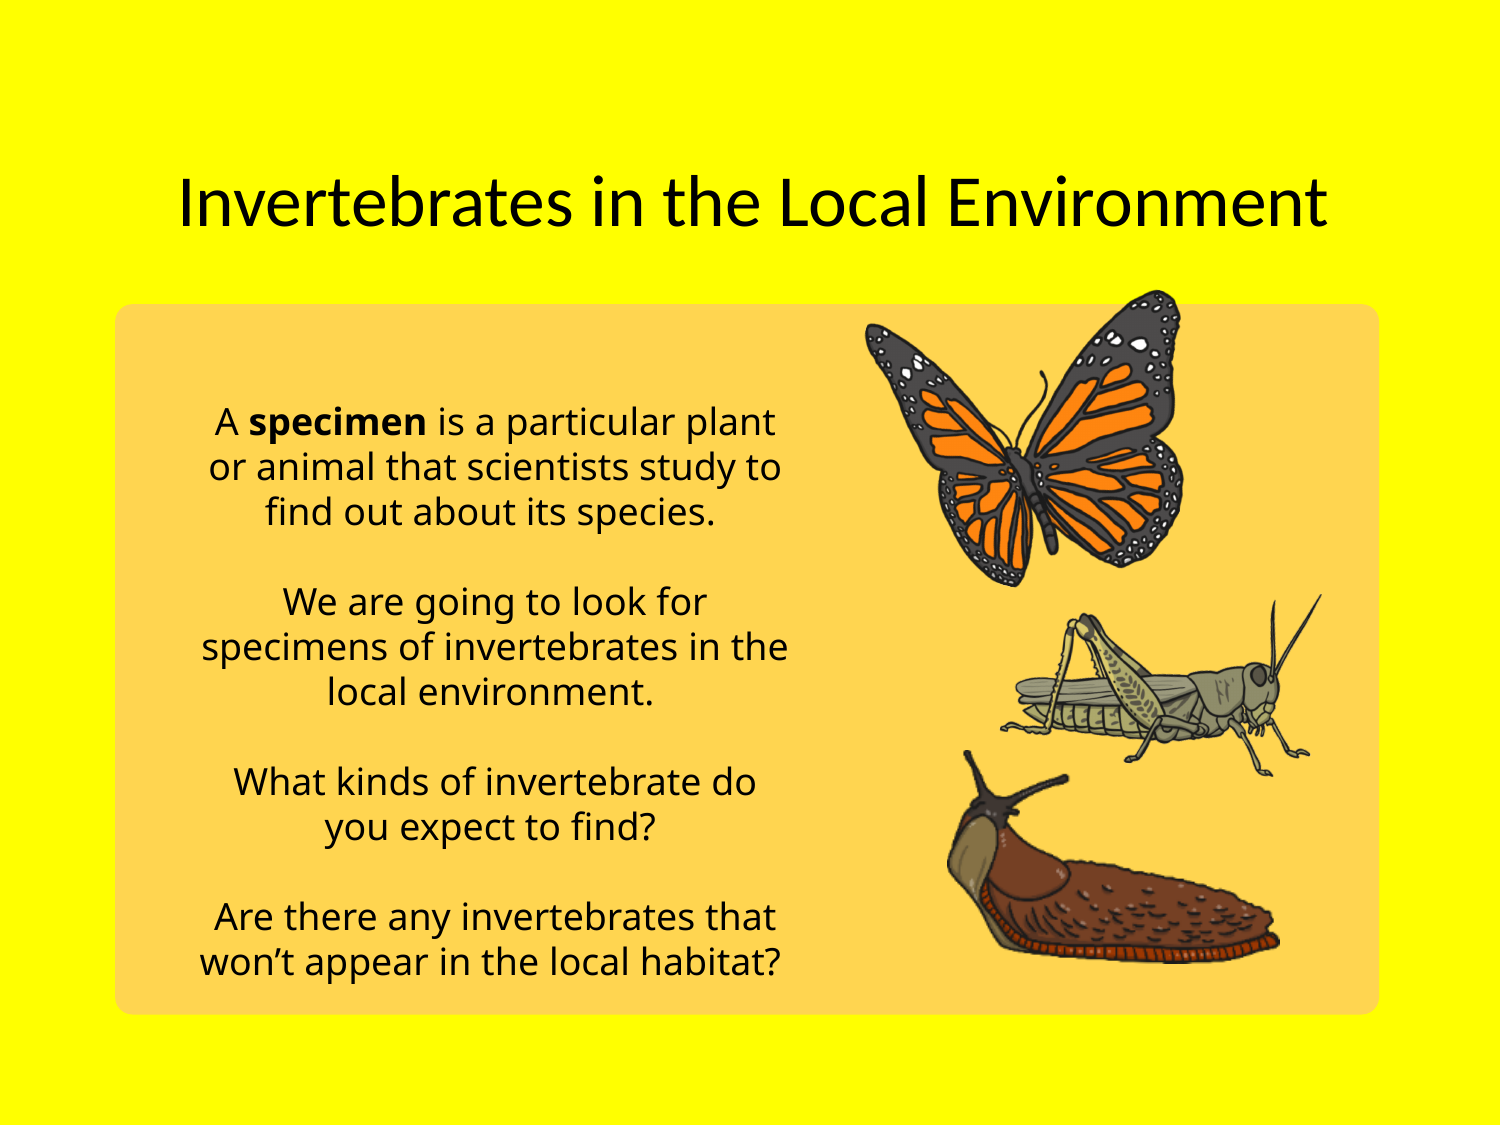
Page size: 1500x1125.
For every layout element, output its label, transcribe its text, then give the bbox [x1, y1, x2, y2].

title Invertebrates in the Local Environment [79, 145, 1428, 249]
text_box [113, 302, 1382, 1017]
picture [811, 219, 1328, 965]
text_box A specimen is a particular plant or animal that scientists study to find out about its species. We are going to look for specimens of invertebrates in the local environment. What kinds of invertebrate do you expect to find? Are there any invertebrates that won’t appear in the local habitat? [182, 390, 809, 991]
